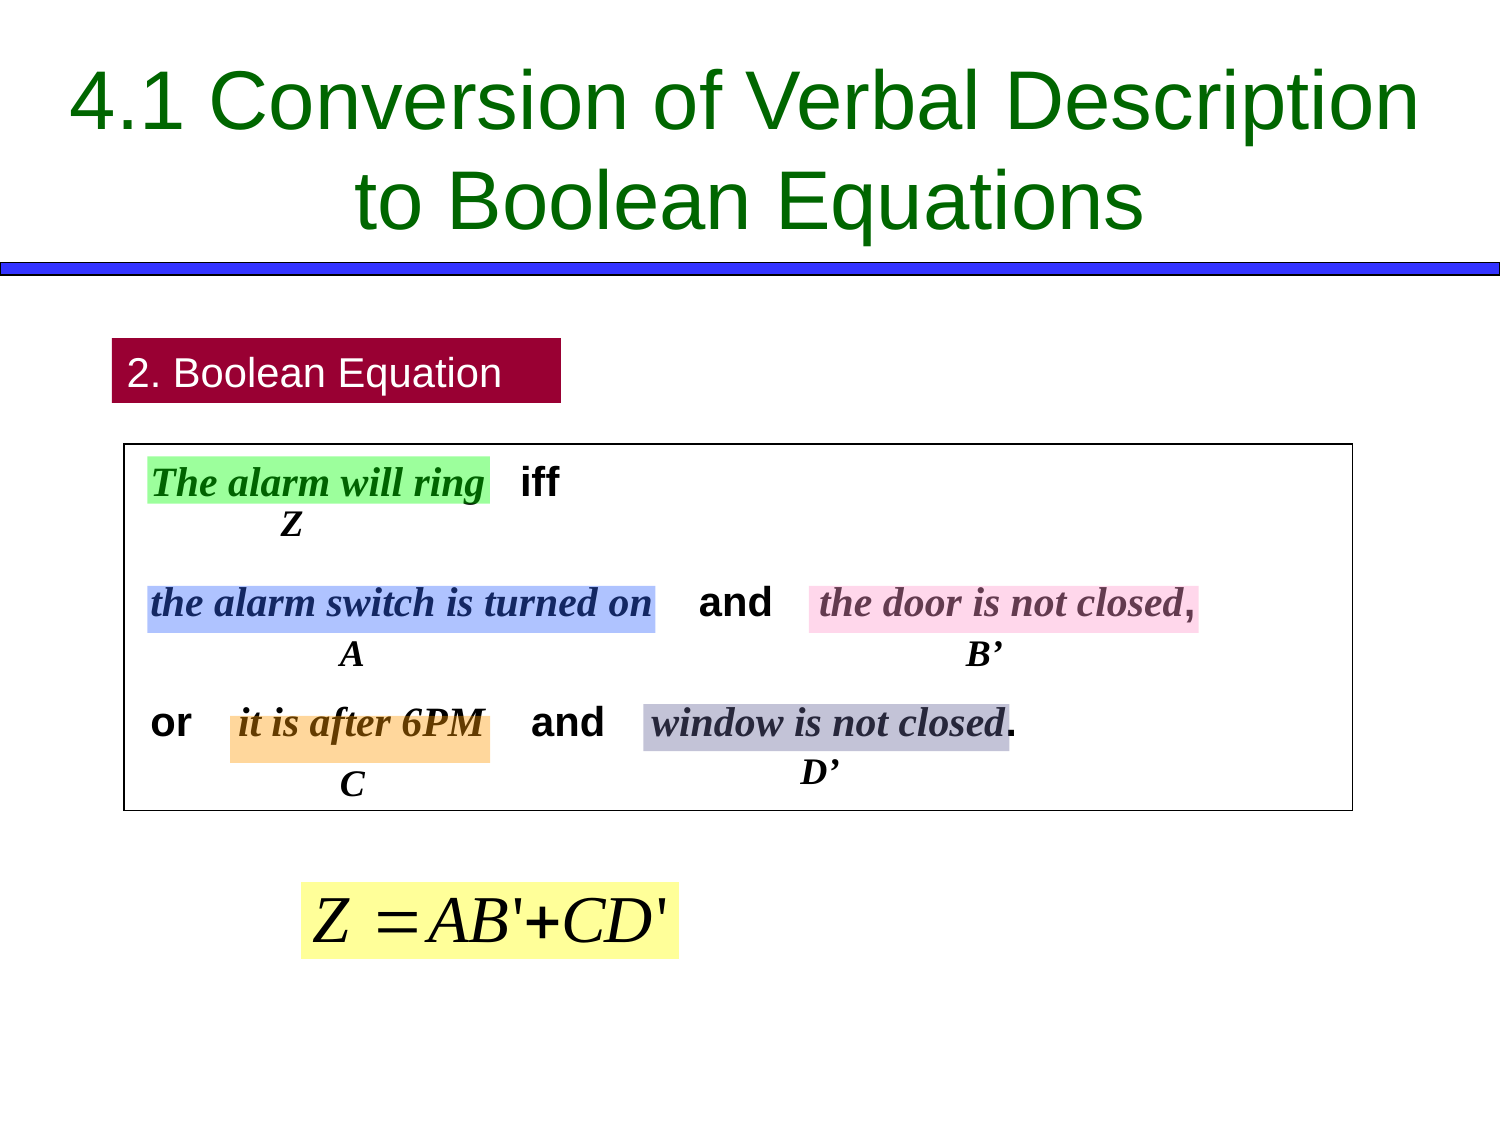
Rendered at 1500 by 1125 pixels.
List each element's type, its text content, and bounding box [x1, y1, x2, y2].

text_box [123, 432, 1353, 812]
text_box 2. Boolean Equation [111, 338, 561, 403]
text_box 4.1 Conversion of Verbal Description to Boolean Equations [0, 74, 1500, 218]
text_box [300, 881, 680, 960]
